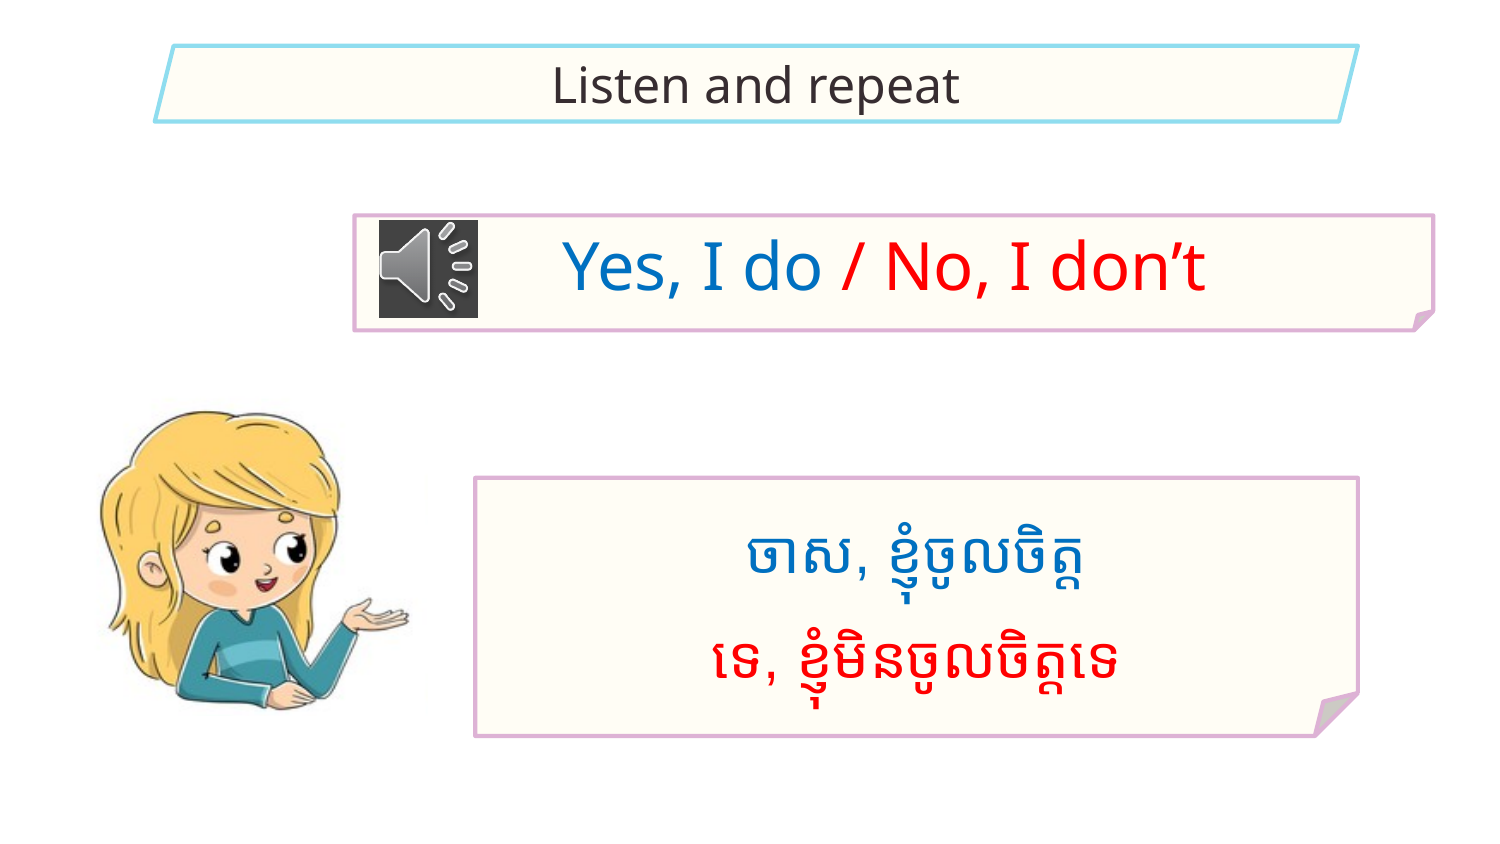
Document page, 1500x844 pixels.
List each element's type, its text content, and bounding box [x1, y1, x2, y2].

text_box ចាស, ខ្ញុំចូលចិត្ត ទេ,​ ខ្ញុំមិនចូលចិត្តទេ [473, 475, 1360, 739]
picture [378, 218, 479, 320]
picture [83, 355, 428, 716]
text_box Listen and repeat [152, 43, 1360, 124]
text_box Yes, I do / No, I don’t [352, 213, 1436, 333]
